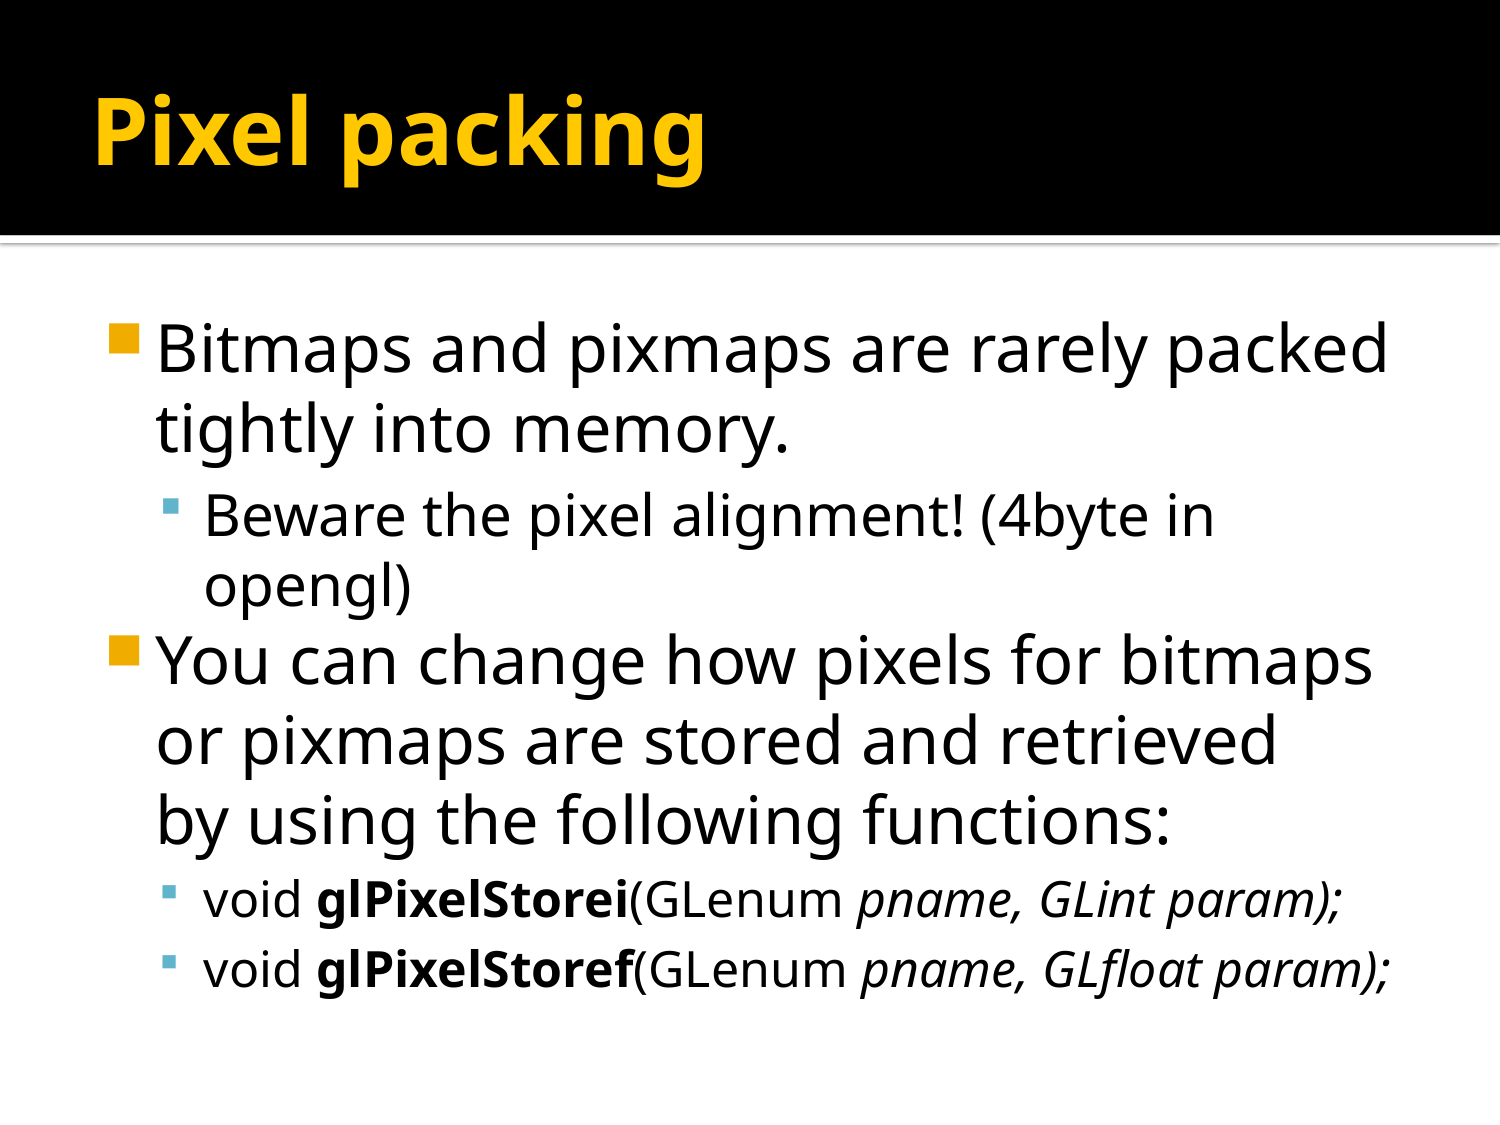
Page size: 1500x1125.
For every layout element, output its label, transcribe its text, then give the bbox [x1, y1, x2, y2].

list Bitmaps and pixmaps are rarely packed tightly into memory. Beware the pixel alignment! (4byte in opengl) You can change how pixels for bitmaps or pixmaps are stored and retrieved by using the following functions: void glPixelStorei(GLenum pname, GLint param); void glPixelStoref(GLenum pname, GLfloat param); [74, 290, 1426, 1051]
title Pixel packing [75, 25, 1425, 231]
